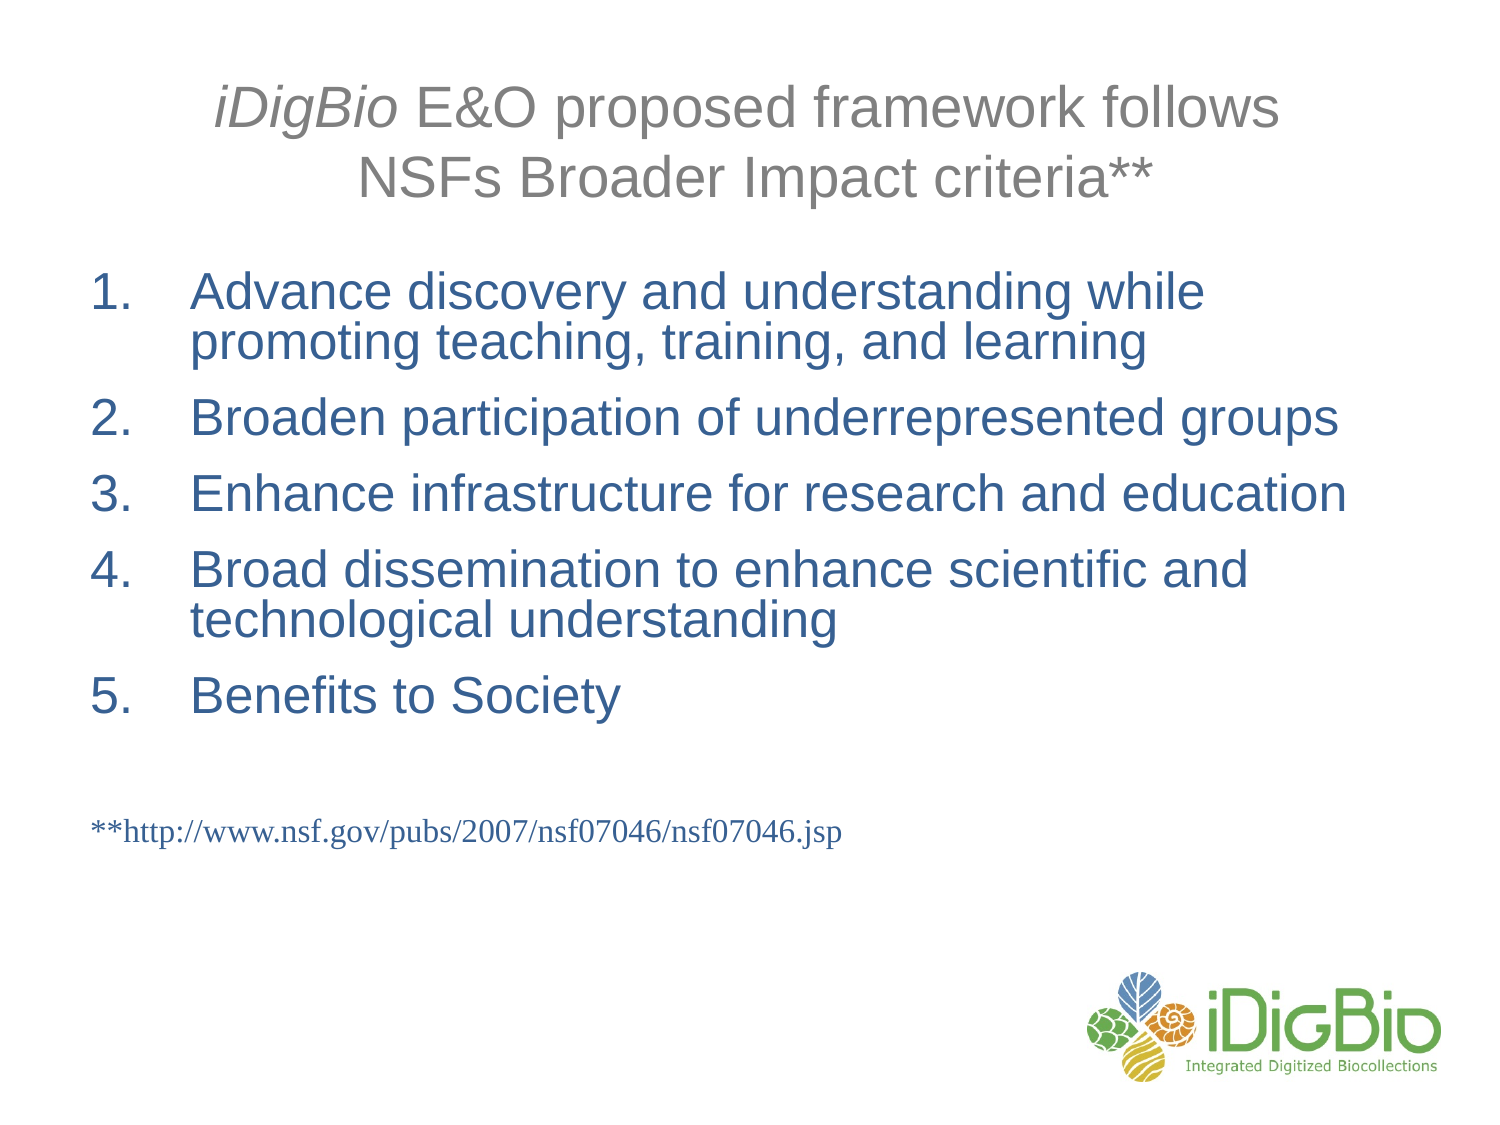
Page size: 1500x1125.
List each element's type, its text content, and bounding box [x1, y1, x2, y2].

title iDigBio E&O proposed framework follows NSFs Broader Impact criteria** [62, 44, 1451, 233]
list Advance discovery and understanding while promoting teaching, training, and learning Broaden participation of underrepresented groups Enhance infrastructure for research and education Broad dissemination to enhance scientific and technological understanding Benefits to Society **http://www.nsf.gov/pubs/2007/nsf07046/nsf07046.jsp [74, 262, 1441, 1006]
picture [1087, 972, 1441, 1083]
